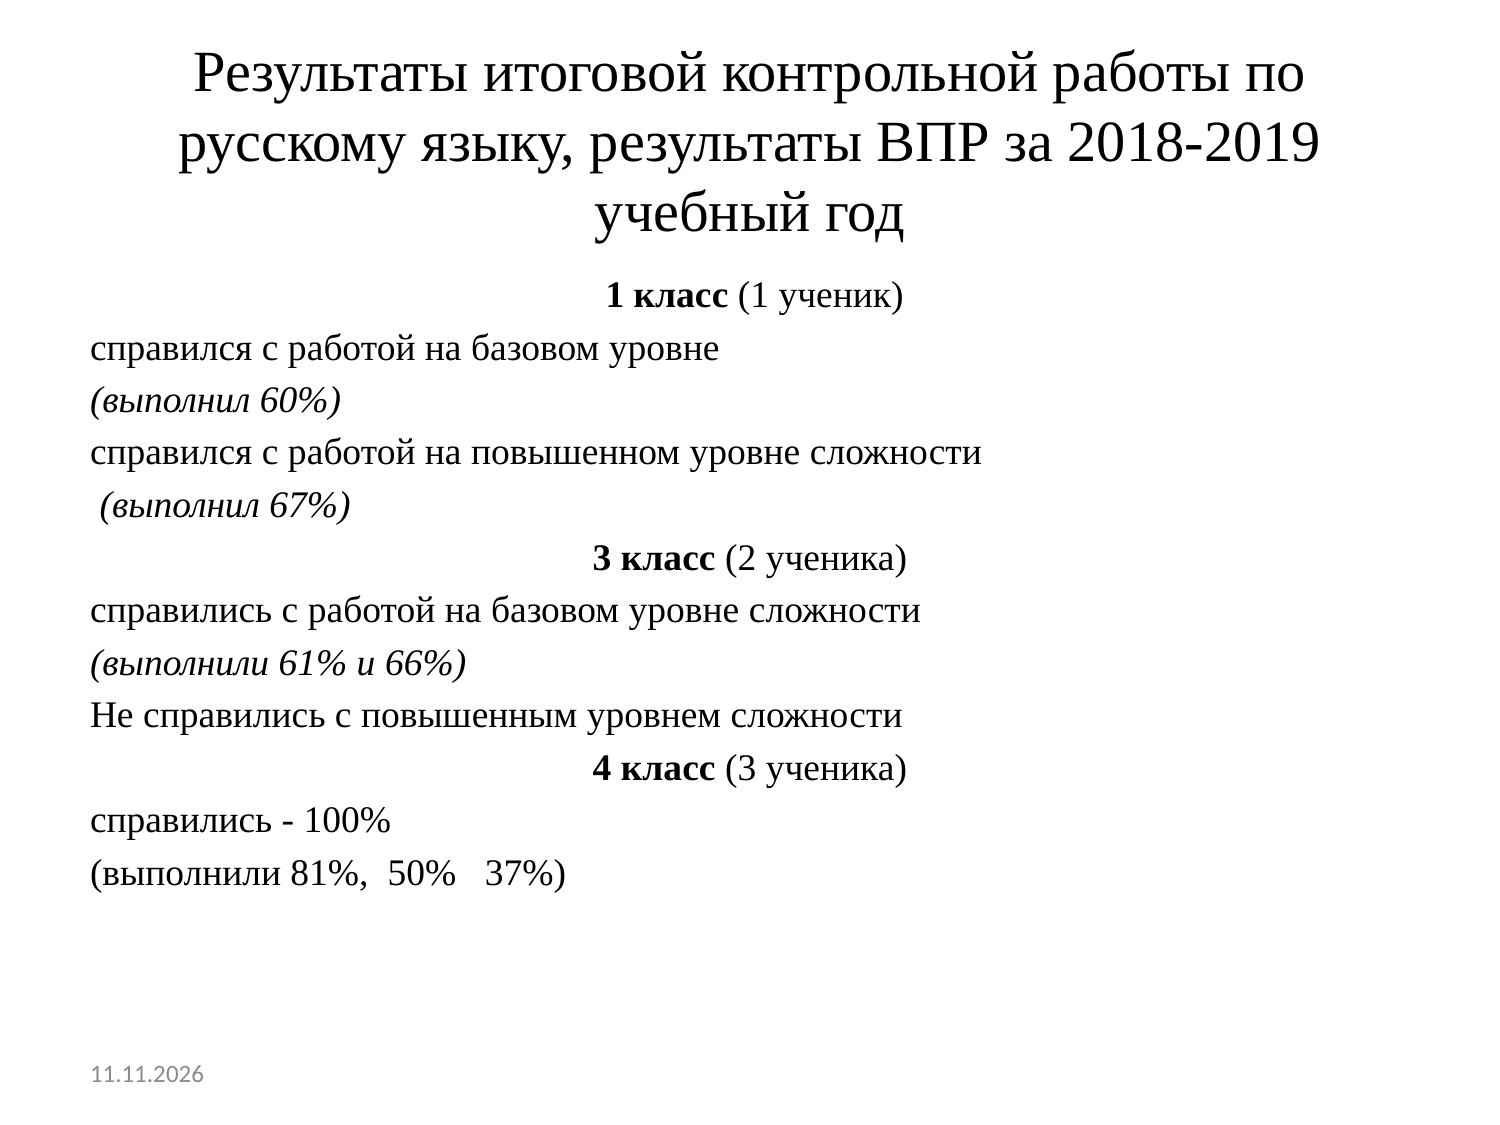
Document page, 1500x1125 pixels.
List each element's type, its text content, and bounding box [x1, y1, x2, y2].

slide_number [75, 1042, 425, 1103]
list 1 класс (1 ученик) справился с работой на базовом уровне (выполнил 60%) справился с работой на повышенном уровне сложности (выполнил 67%) 3 класс (2 ученика) справились с работой на базовом уровне сложности (выполнили 61% и 66%) Не справились с повышенным уровнем сложности 4 класс (3 ученика) справились - 100% (выполнили 81%, 50% 37%) [74, 262, 1426, 1006]
title Результаты итоговой контрольной работы по русскому языку, результаты ВПР за 2018-2019 учебный год [74, 89, 1426, 262]
